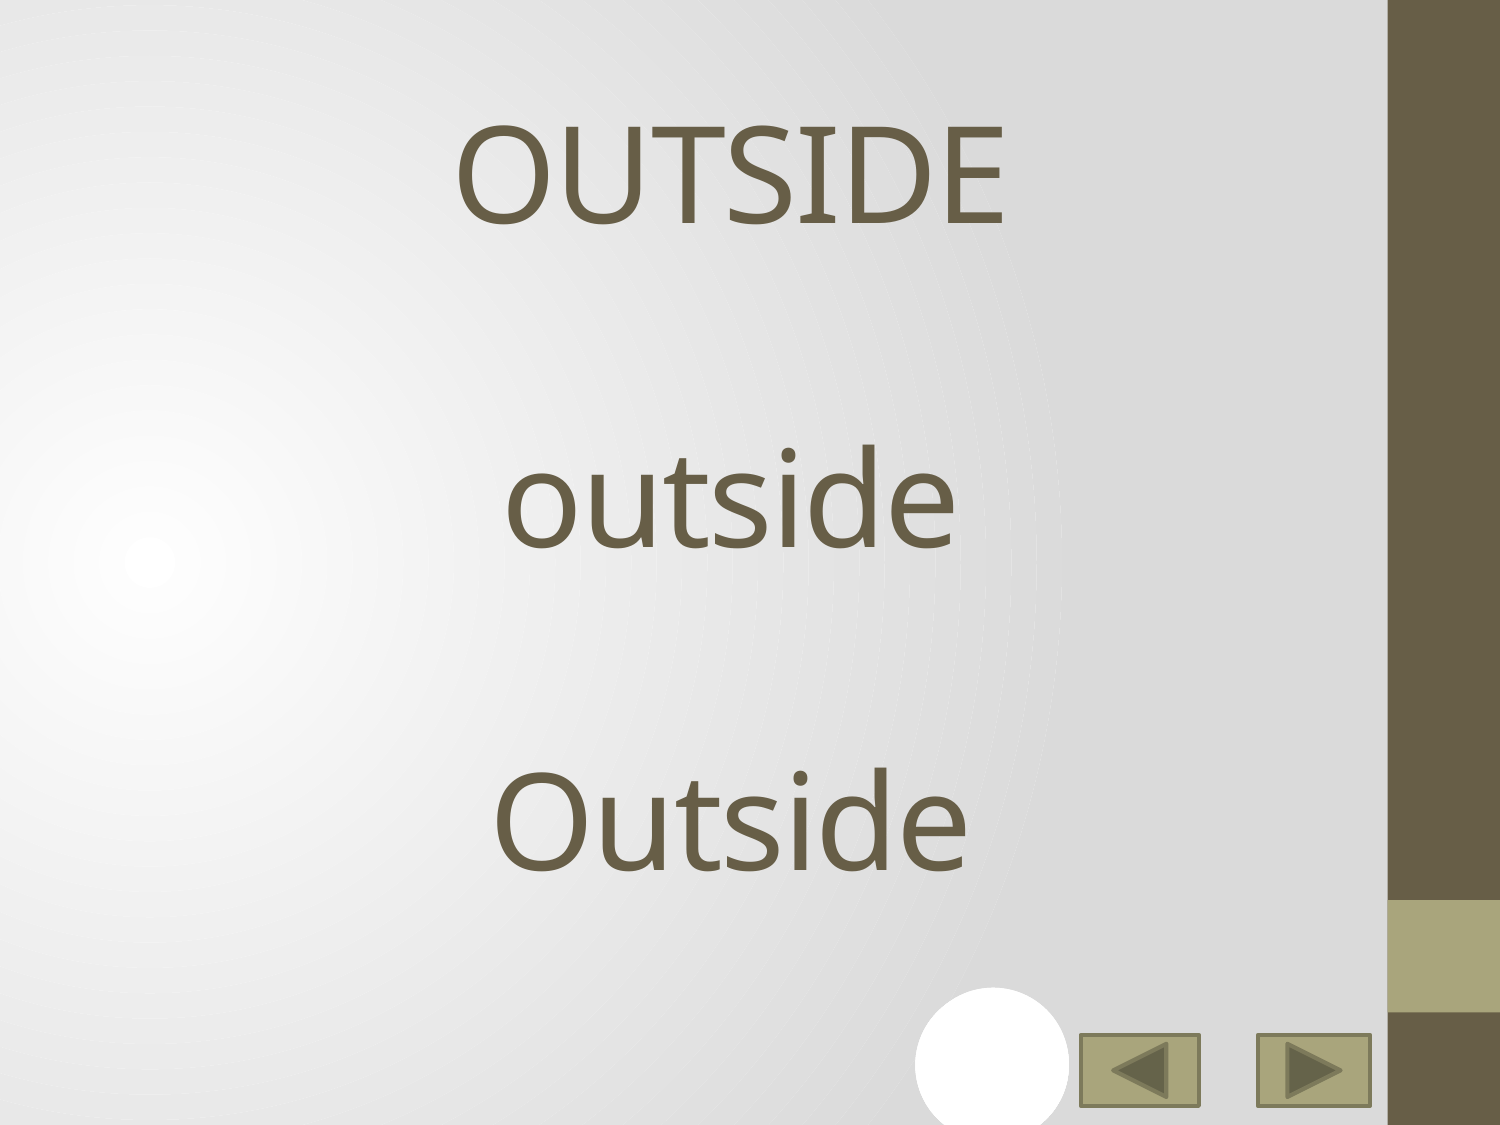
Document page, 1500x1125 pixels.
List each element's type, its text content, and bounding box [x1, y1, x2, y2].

title OUTSIDE outside Outside [112, 78, 1350, 906]
text_box [1256, 1033, 1372, 1108]
text_box [1079, 1033, 1201, 1108]
text_box [917, 987, 1069, 1125]
